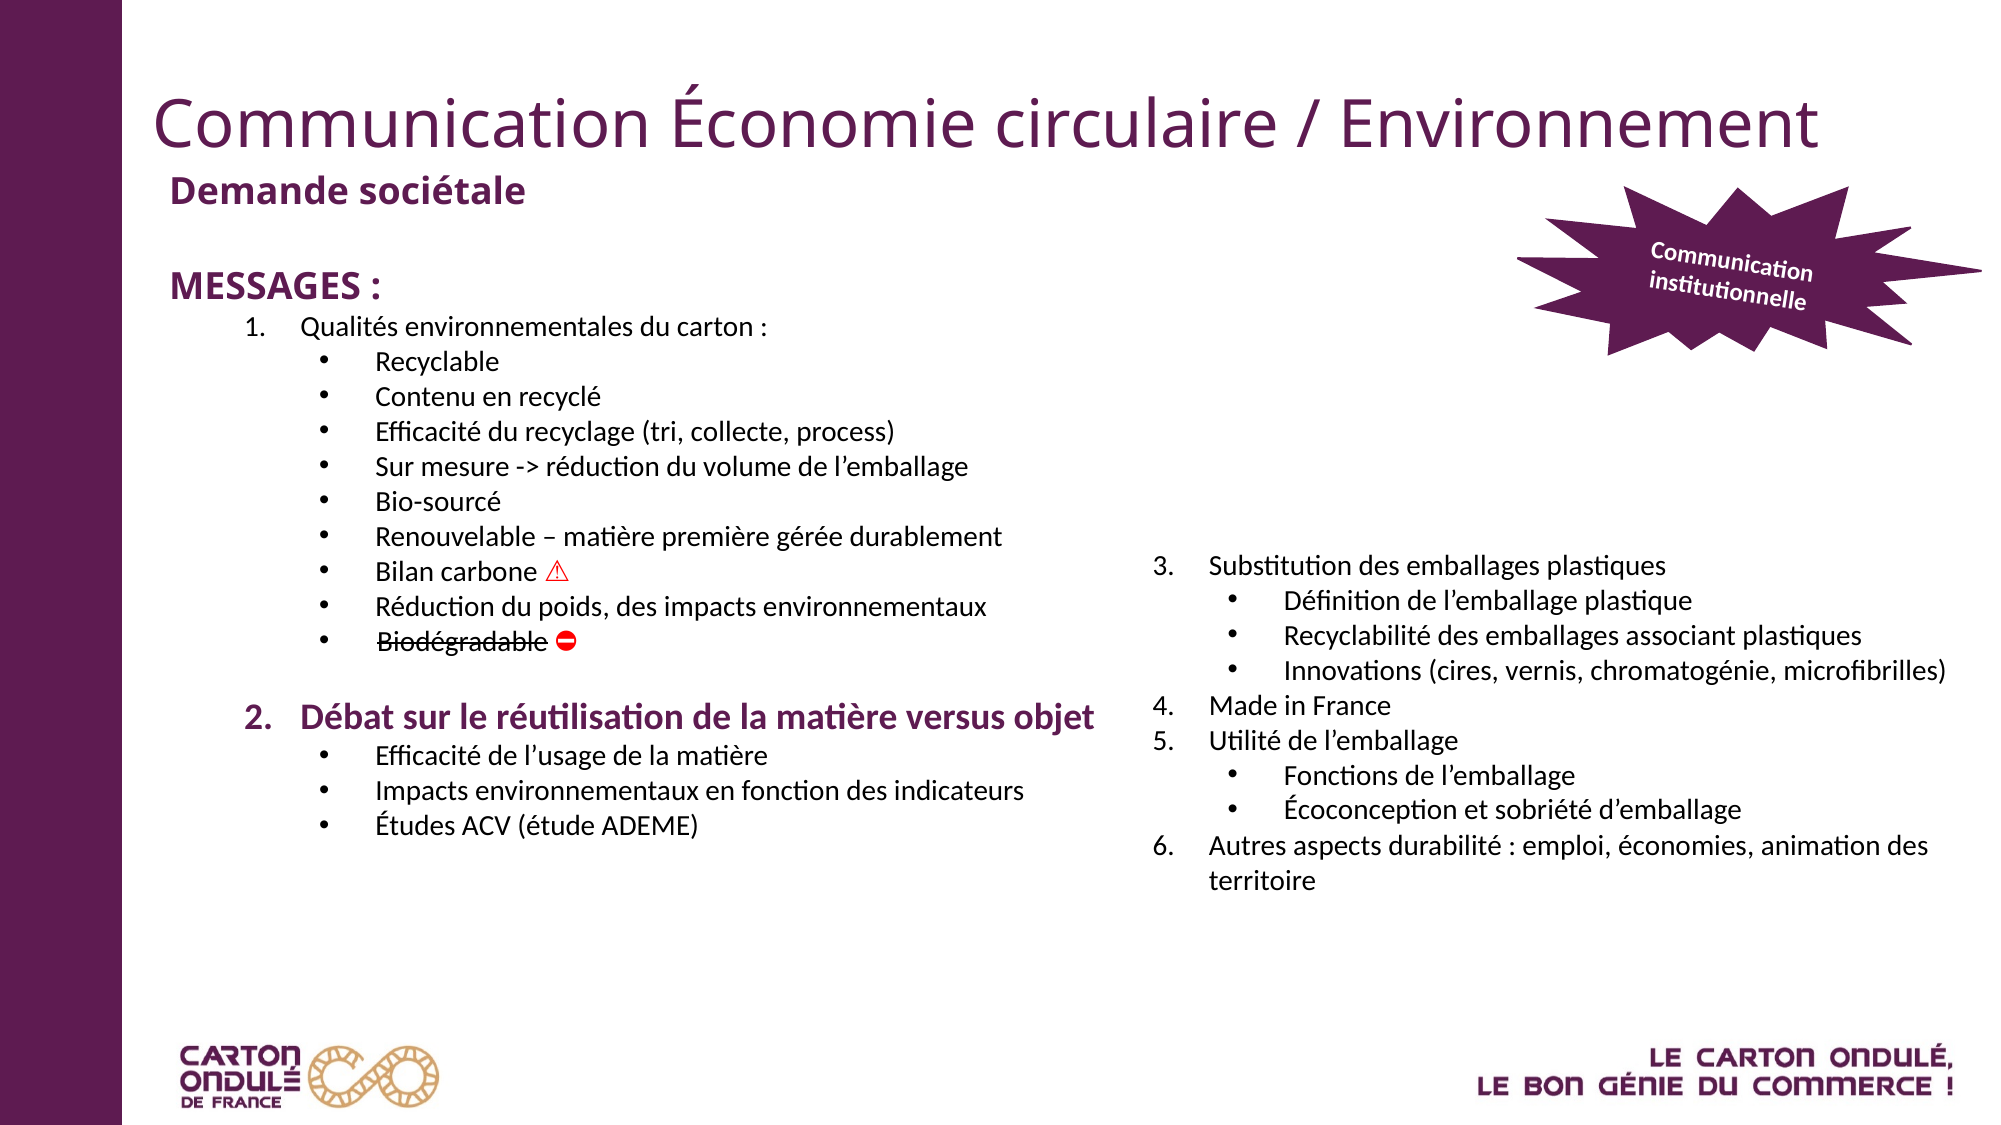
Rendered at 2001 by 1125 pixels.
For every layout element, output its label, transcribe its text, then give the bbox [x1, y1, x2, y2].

title Communication Économie circulaire / Environnement [137, 17, 1980, 235]
text_box SUJETS: Substitution des emballages plastiques Définition de l’emballage plastique Recyclabilité des emballages associant plastiques Innovations (cires, vernis, chromatogénie, microfibrilles) Made in France Utilité de l’emballage Fonctions de l’emballage Écoconception et sobriété d’emballage Autres aspects durabilité : emploi, économies, animation des territoire [1062, 503, 1980, 904]
picture [165, 1031, 465, 1125]
text_box MESSAGES : Qualités environnementales du carton : Recyclable Contenu en recyclé Efficacité du recyclage (tri, collecte, process) Sur mesure -> réduction du volume de l’emballage Bio-sourcé Renouvelable – matière première gérée durablement Bilan carbone ⚠ Réduction du poids, des impacts environnementaux Biodégradable ⛔ Débat sur le réutilisation de la matière versus objet Efficacité de l’usage de la matière Impacts environnementaux en fonction des indicateurs Études ACV (étude ADEME) [154, 254, 1155, 849]
picture [1442, 1017, 2000, 1125]
text_box Demande sociétale [154, 160, 786, 220]
text_box Communication institutionnelle [1516, 186, 1982, 356]
